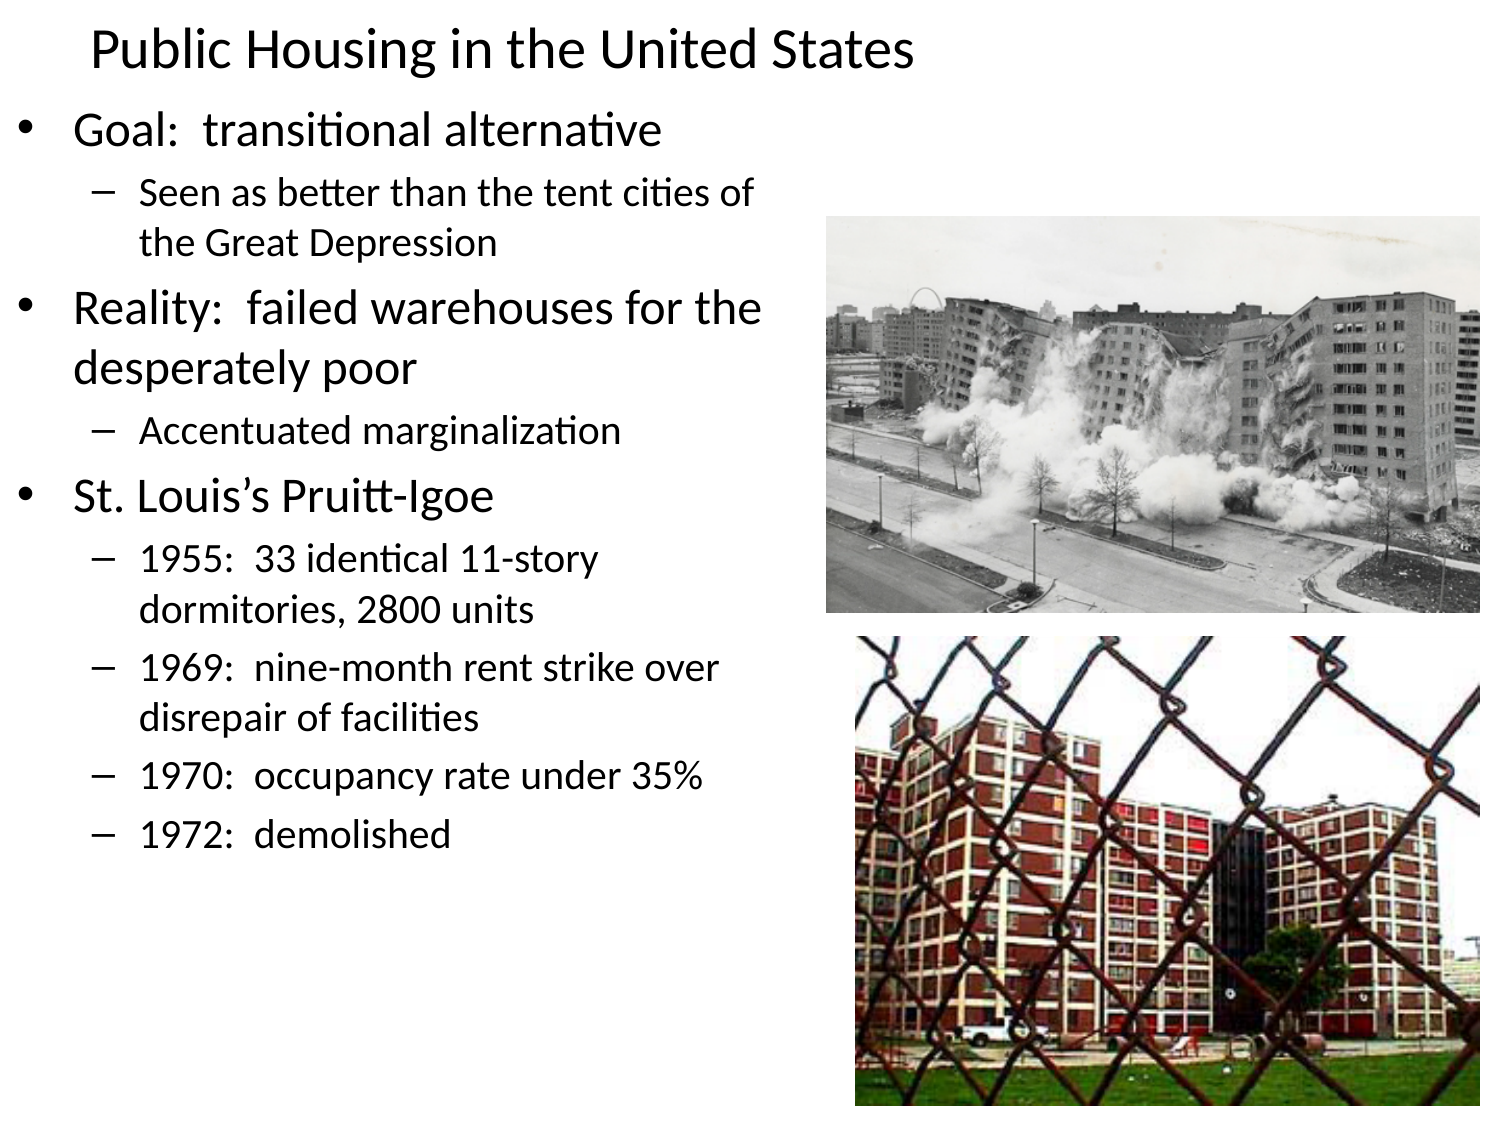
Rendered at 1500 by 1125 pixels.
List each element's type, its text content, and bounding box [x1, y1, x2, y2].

title Public Housing in the United States [75, 0, 1425, 139]
picture [854, 636, 1481, 1106]
picture [826, 216, 1481, 613]
list Goal: transitional alternative Seen as better than the tent cities of the Great Depression Reality: failed warehouses for the desperately poor Accentuated marginalization St. Louis’s Pruitt-Igoe 1955: 33 identical 11-story dormitories, 2800 units 1969: nine-month rent strike over disrepair of facilities 1970: occupancy rate under 35% 1972: demolished [1, 88, 807, 1071]
